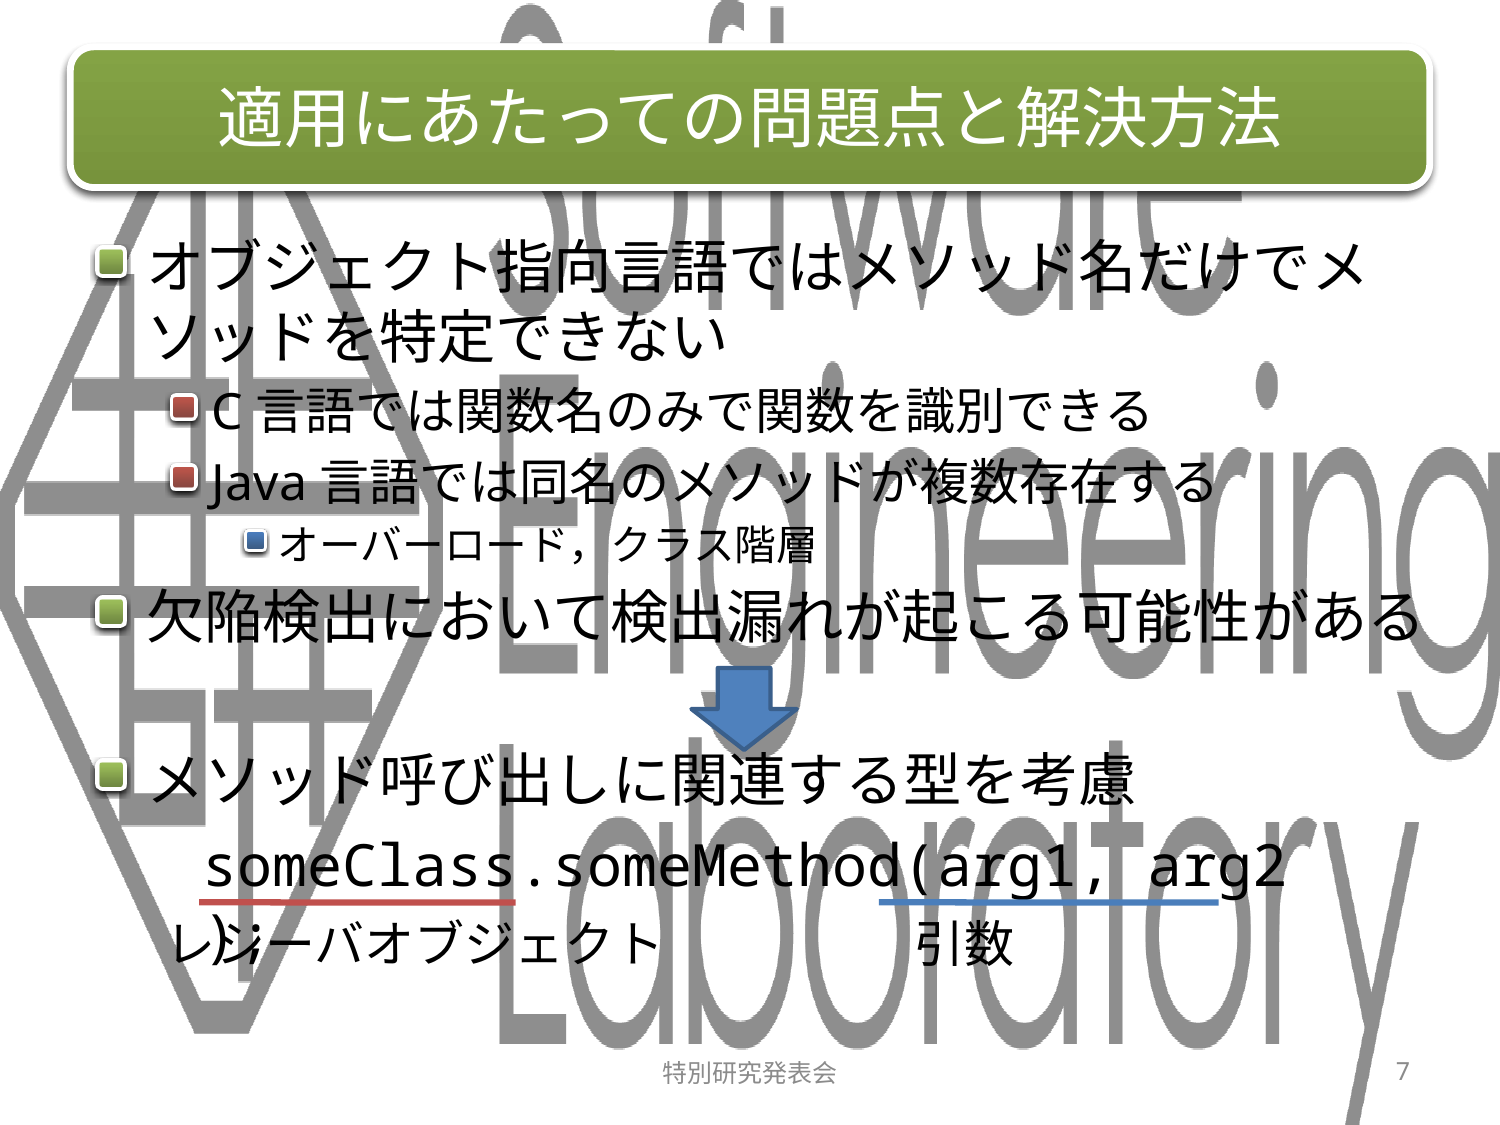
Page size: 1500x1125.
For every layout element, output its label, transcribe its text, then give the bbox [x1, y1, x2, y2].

picture [240, 528, 270, 558]
picture [165, 462, 201, 498]
text_box [689, 665, 799, 752]
list オブジェクト指向言語ではメソッド名だけでメソッドを特定できない C言語では関数名のみで関数を識別できる Java言語では同名のメソッドが複数存在する オーバーロード，クラス階層 欠陥検出において検出漏れが起こる可能性がある メソッド呼び出しに関連する型を考慮 レシーバオブジェクト 引数 [75, 222, 1454, 1005]
picture [90, 594, 131, 636]
picture [90, 244, 131, 286]
text_box someClass.someMethod(arg1, arg2 ); [187, 820, 1336, 975]
title 適用にあたっての問題点と解決方法 [75, 45, 1425, 188]
picture [165, 392, 201, 428]
footer 特別研究発表会 [512, 1042, 988, 1103]
picture [90, 757, 131, 799]
slide_number 7 [1074, 1042, 1425, 1103]
